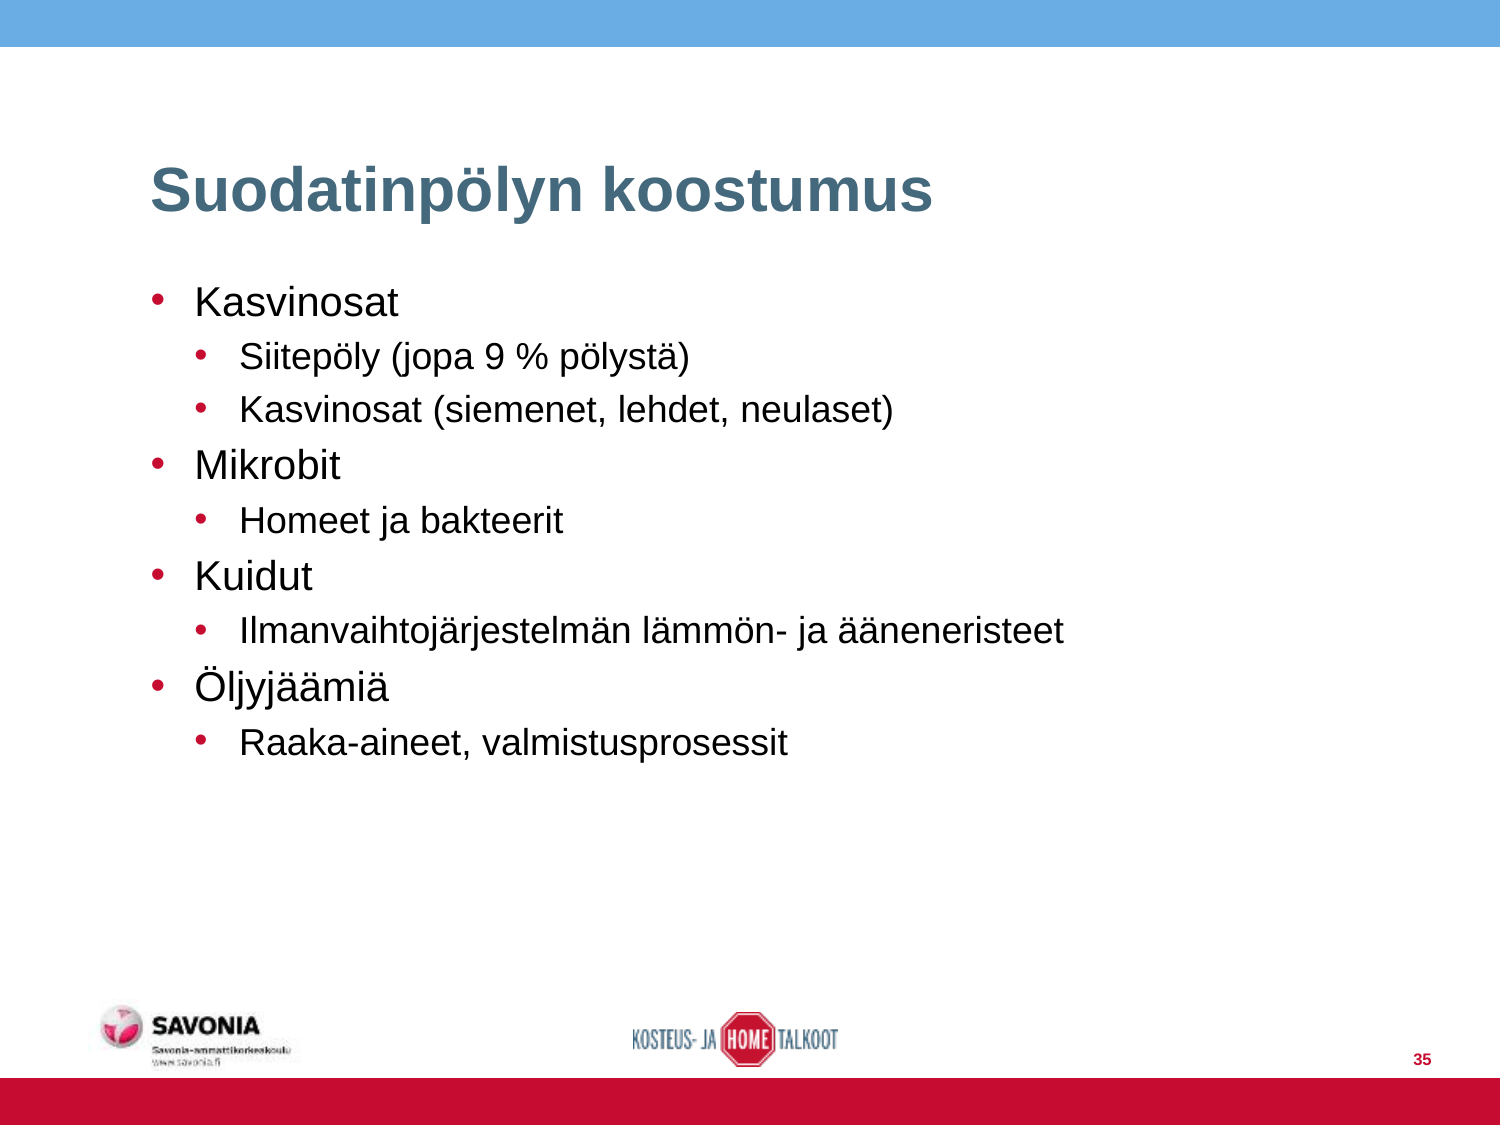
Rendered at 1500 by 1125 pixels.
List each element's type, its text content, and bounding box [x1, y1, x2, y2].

title Suodatinpölyn koostumus [135, 54, 1365, 232]
list Kasvinosat Siitepöly (jopa 9 % pölystä) Kasvinosat (siemenet, lehdet, neulaset) Mikrobit Homeet ja bakteerit Kuidut Ilmanvaihtojärjestelmän lämmön- ja ääneneristeet Öljyjäämiä Raaka-aineet, valmistusprosessit [135, 267, 1365, 988]
picture [88, 999, 302, 1071]
slide_number 35 [1364, 1016, 1447, 1077]
picture [633, 1012, 838, 1067]
